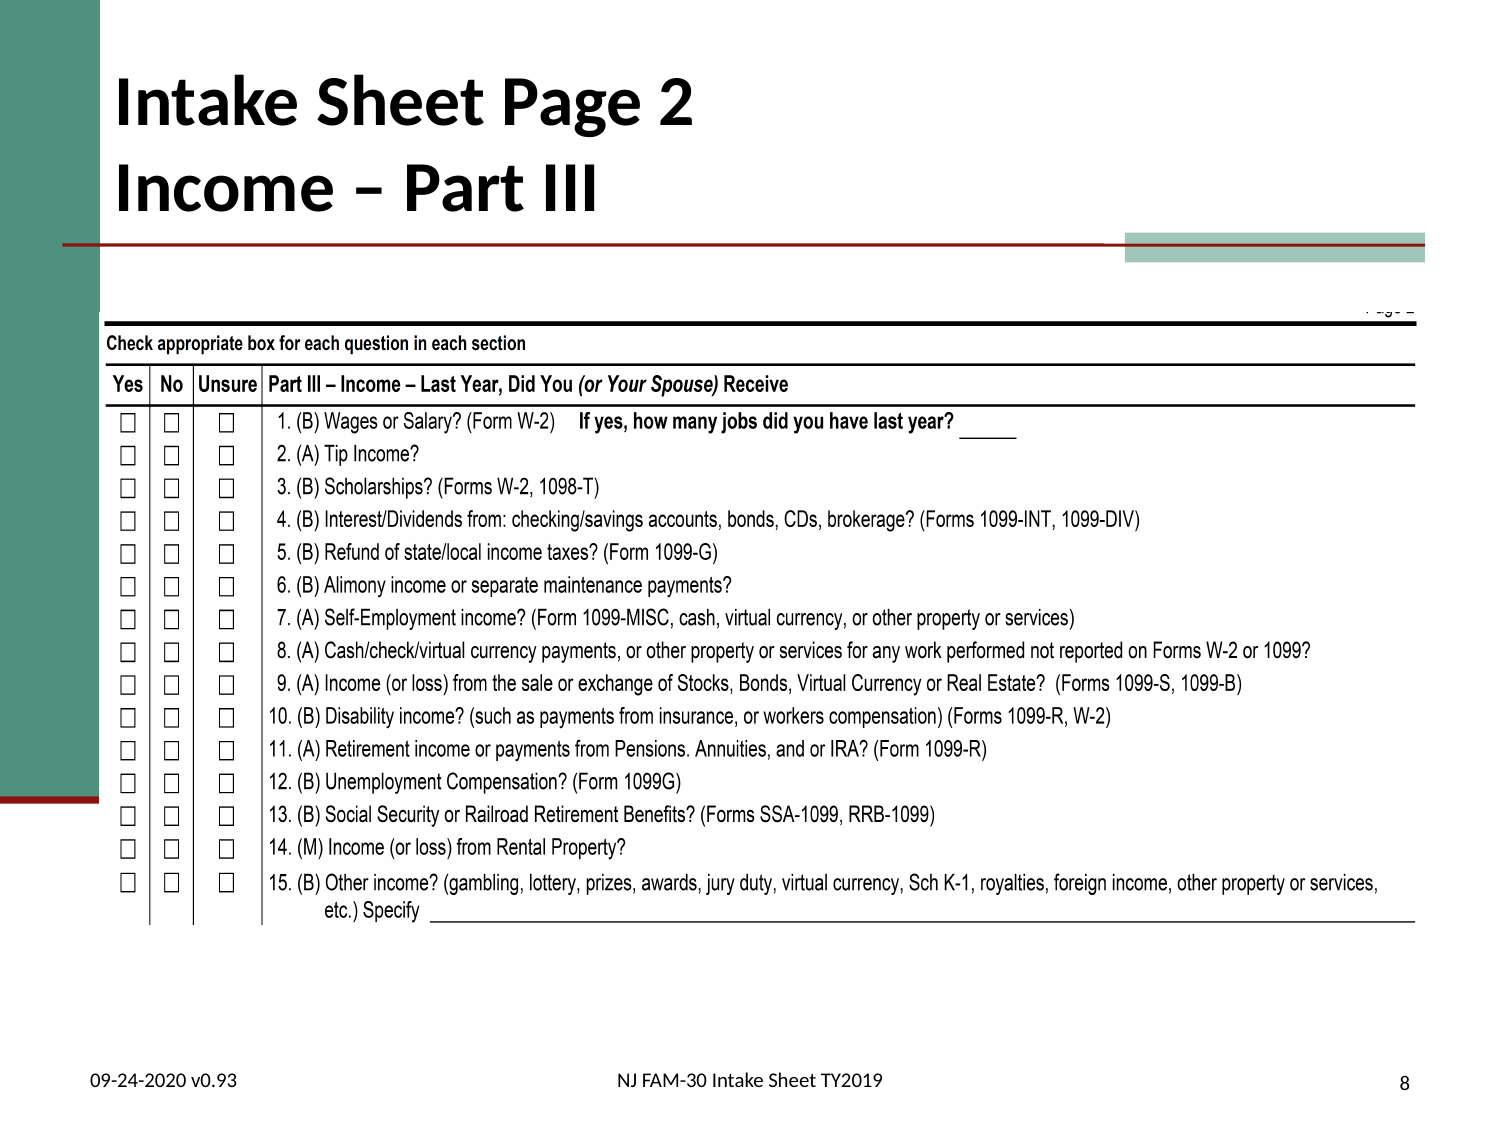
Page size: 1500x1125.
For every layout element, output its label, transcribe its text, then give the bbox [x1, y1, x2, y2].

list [99, 312, 1426, 926]
footer NJ FAM-30 Intake Sheet TY2019 [496, 1050, 1004, 1100]
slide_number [74, 1049, 401, 1100]
title Intake Sheet Page 2 Income – Part III [99, 45, 1425, 234]
slide_number 8 [1074, 1042, 1426, 1103]
